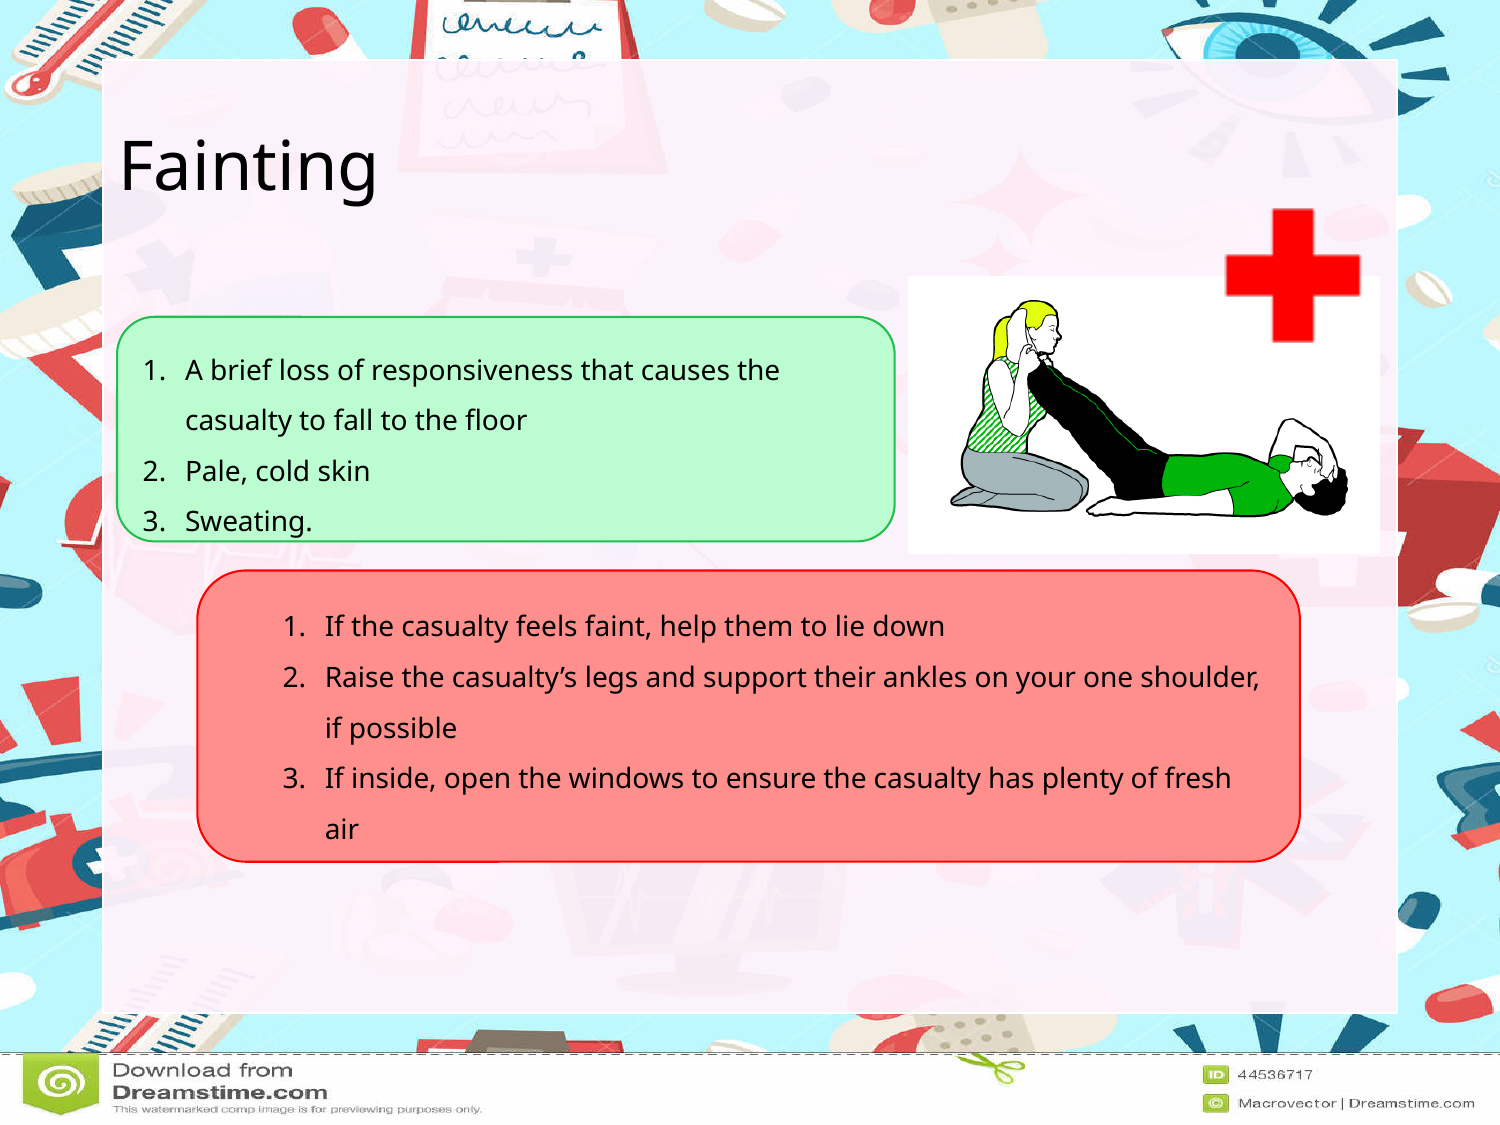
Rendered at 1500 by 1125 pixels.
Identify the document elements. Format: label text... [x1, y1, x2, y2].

text_box A brief loss of responsiveness that causes the casualty to fall to the floor Pale, cold skin Sweating. [115, 315, 896, 543]
title Fainting [103, 59, 1397, 278]
text_box If the casualty feels faint, help them to lie down Raise the casualty’s legs and support their ankles on your one shoulder, if possible If inside, open the windows to ensure the casualty has plenty of fresh air [196, 569, 1301, 863]
picture [0, 0, 1500, 1125]
